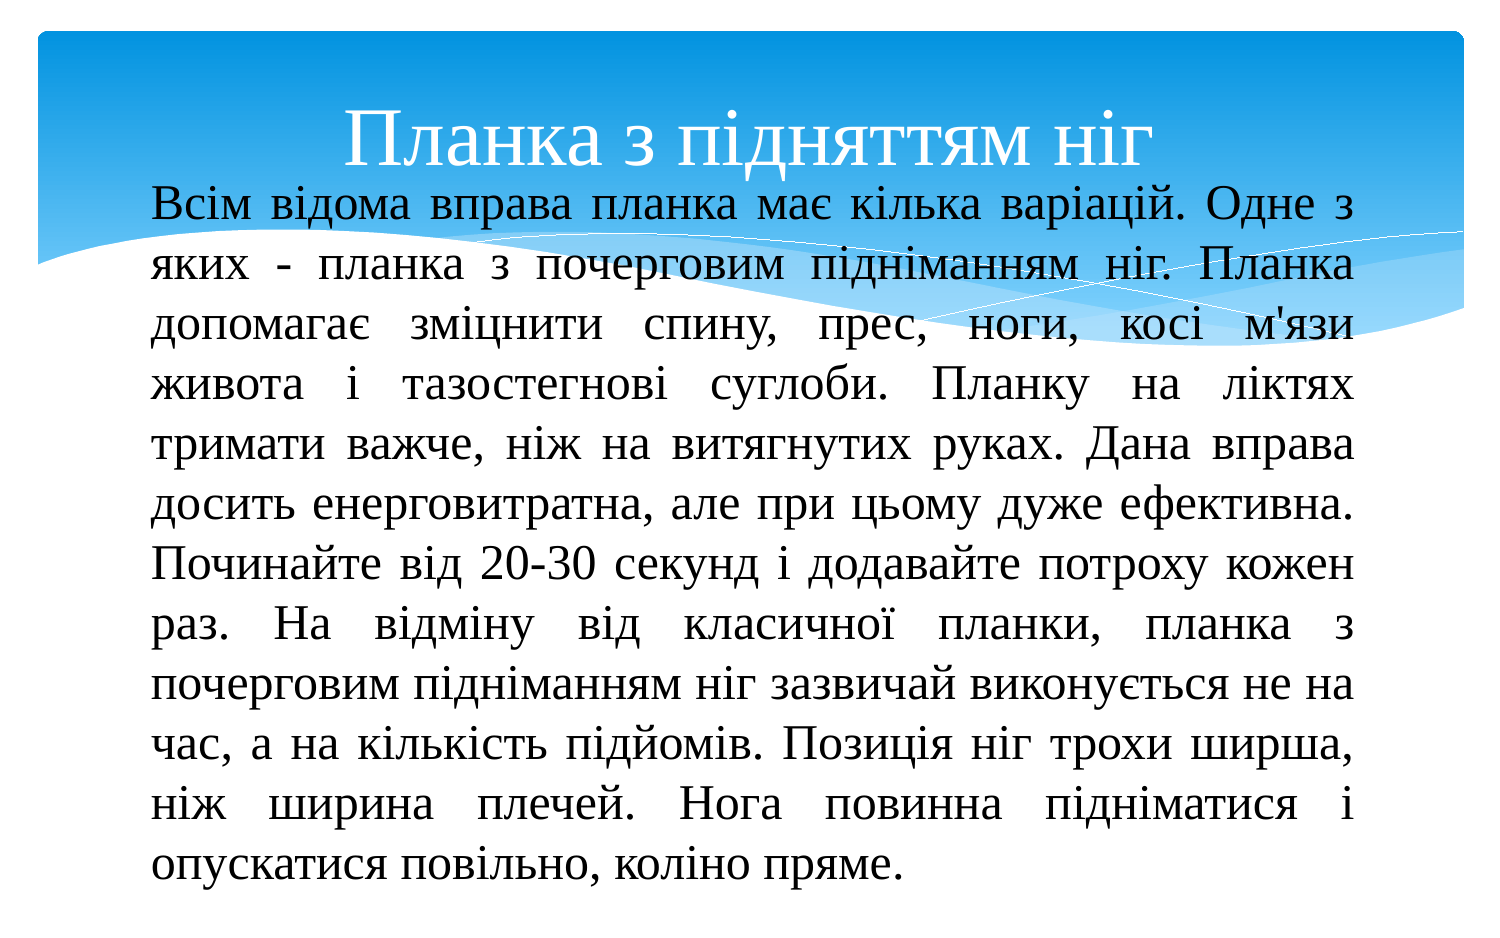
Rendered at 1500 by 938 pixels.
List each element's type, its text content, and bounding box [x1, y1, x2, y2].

list Всім відома вправа планка має кілька варіацій. Одне з яких - планка з почерговим підніманням ніг. Планка допомагає зміцнити спину, прес, ноги, косі м'язи живота і тазостегнові суглоби. Планку на ліктях тримати важче, ніж на витягнутих руках. Дана вправа досить енерговитратна, але при цьому дуже ефективна. Починайте від 20-30 секунд і додавайте потроху кожен раз. На відміну від класичної планки, планка з почерговим підніманням ніг зазвичай виконується не на час, а на кількість підйомів. Позиція ніг трохи ширша, ніж ширина плечей. Нога повинна підніматися і опускатися повільно, коліно пряме. [135, 218, 1371, 838]
title Планка з підняттям ніг [75, 46, 1425, 218]
